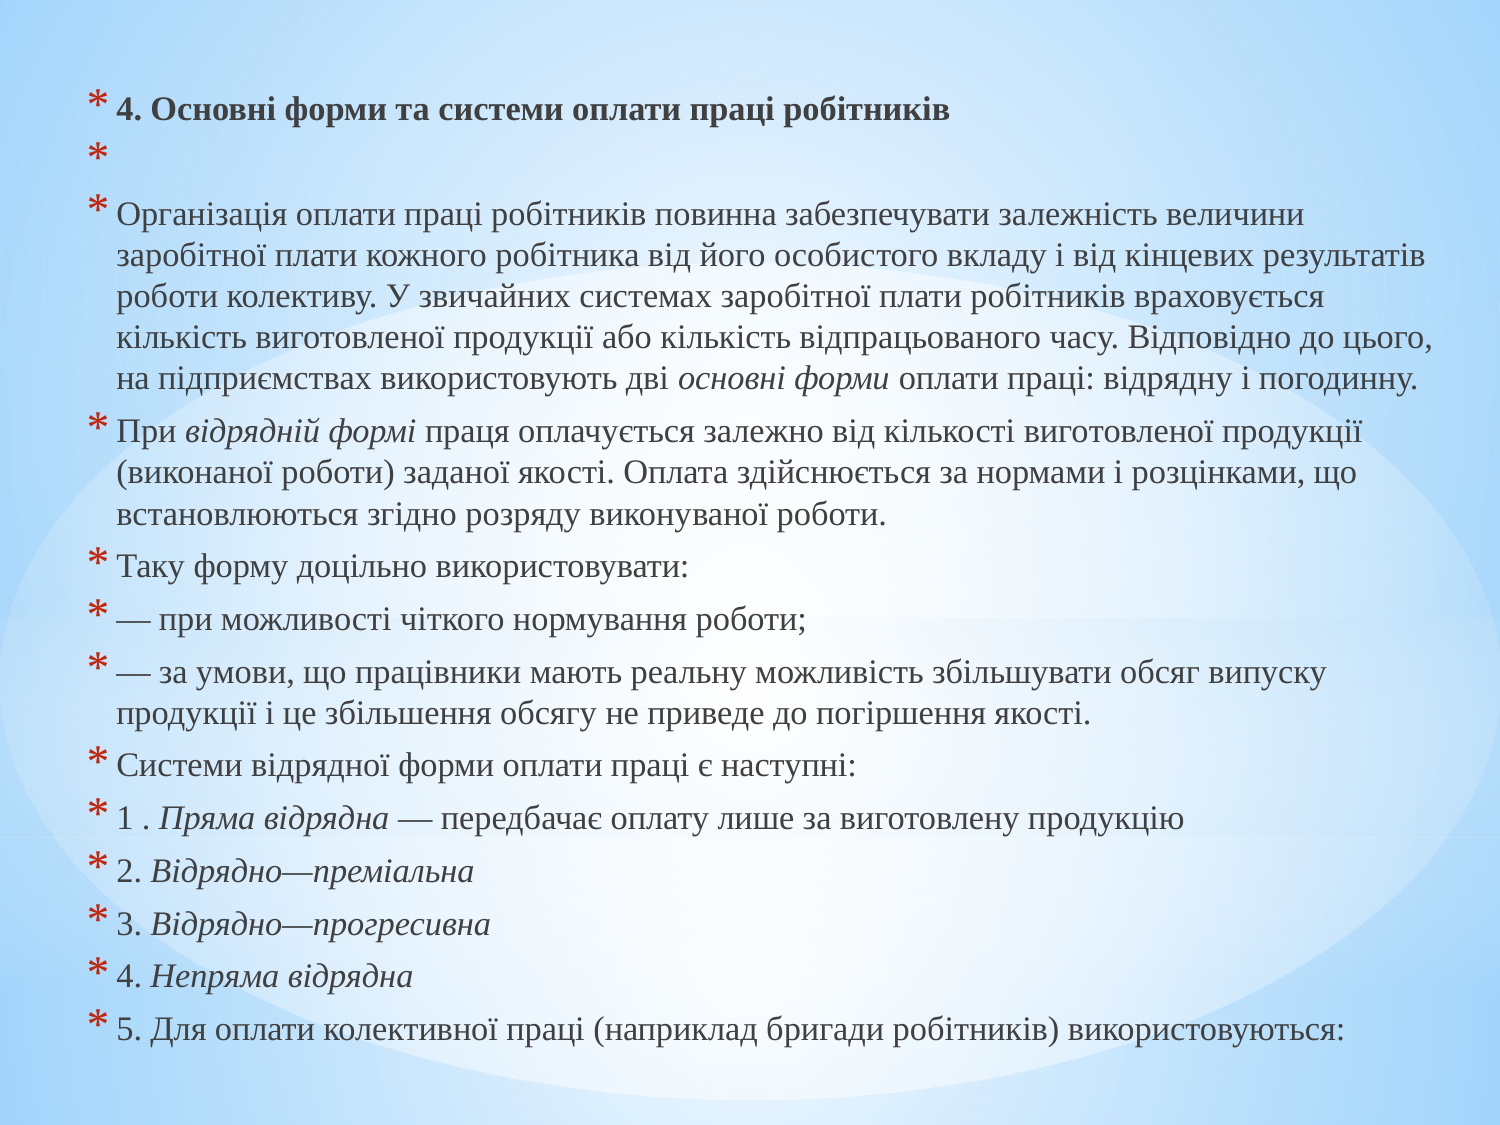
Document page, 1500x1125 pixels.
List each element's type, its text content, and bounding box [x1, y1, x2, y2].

list 4. Основні форми та системи оплати праці робітників Організація оплати праці робітників повинна забезпечувати за­лежність величини заробітної плати кожного робітника від його особис­того вкладу і від кінцевих результатів роботи колективу. У звичайних системах заробітної плати робітників враховується кількість виготовле­ної продукції або кількість відпрацьованого часу. Відповідно до цього, на підприємствах використовують дві основні форми оплати праці: відрядну і погодинну. При відрядній формі праця оплачується залежно від кількості виго­товленої продукції (виконаної роботи) заданої якості. Оплата здійснюєть­ся за нормами і розцінками, що встановлюються згідно розряду викону­ваної роботи. Таку форму доцільно використовувати: — при можливості чіткого нормування роботи; — за умови, що працівники мають реальну можливість збільшувати обсяг випуску продукції і це збільшення обсягу не приведе до погіршення якості. Системи відрядної форми оплати праці є наступні: 1 . Пряма відрядна — передбачає оплату лише за виготовлену продукцію 2. Відрядно—преміальна 3. Відрядно—прогресивна 4. Непряма відрядна 5. Для оплати колективної праці (наприклад бригади робітників) використовуються: [64, 78, 1459, 1083]
